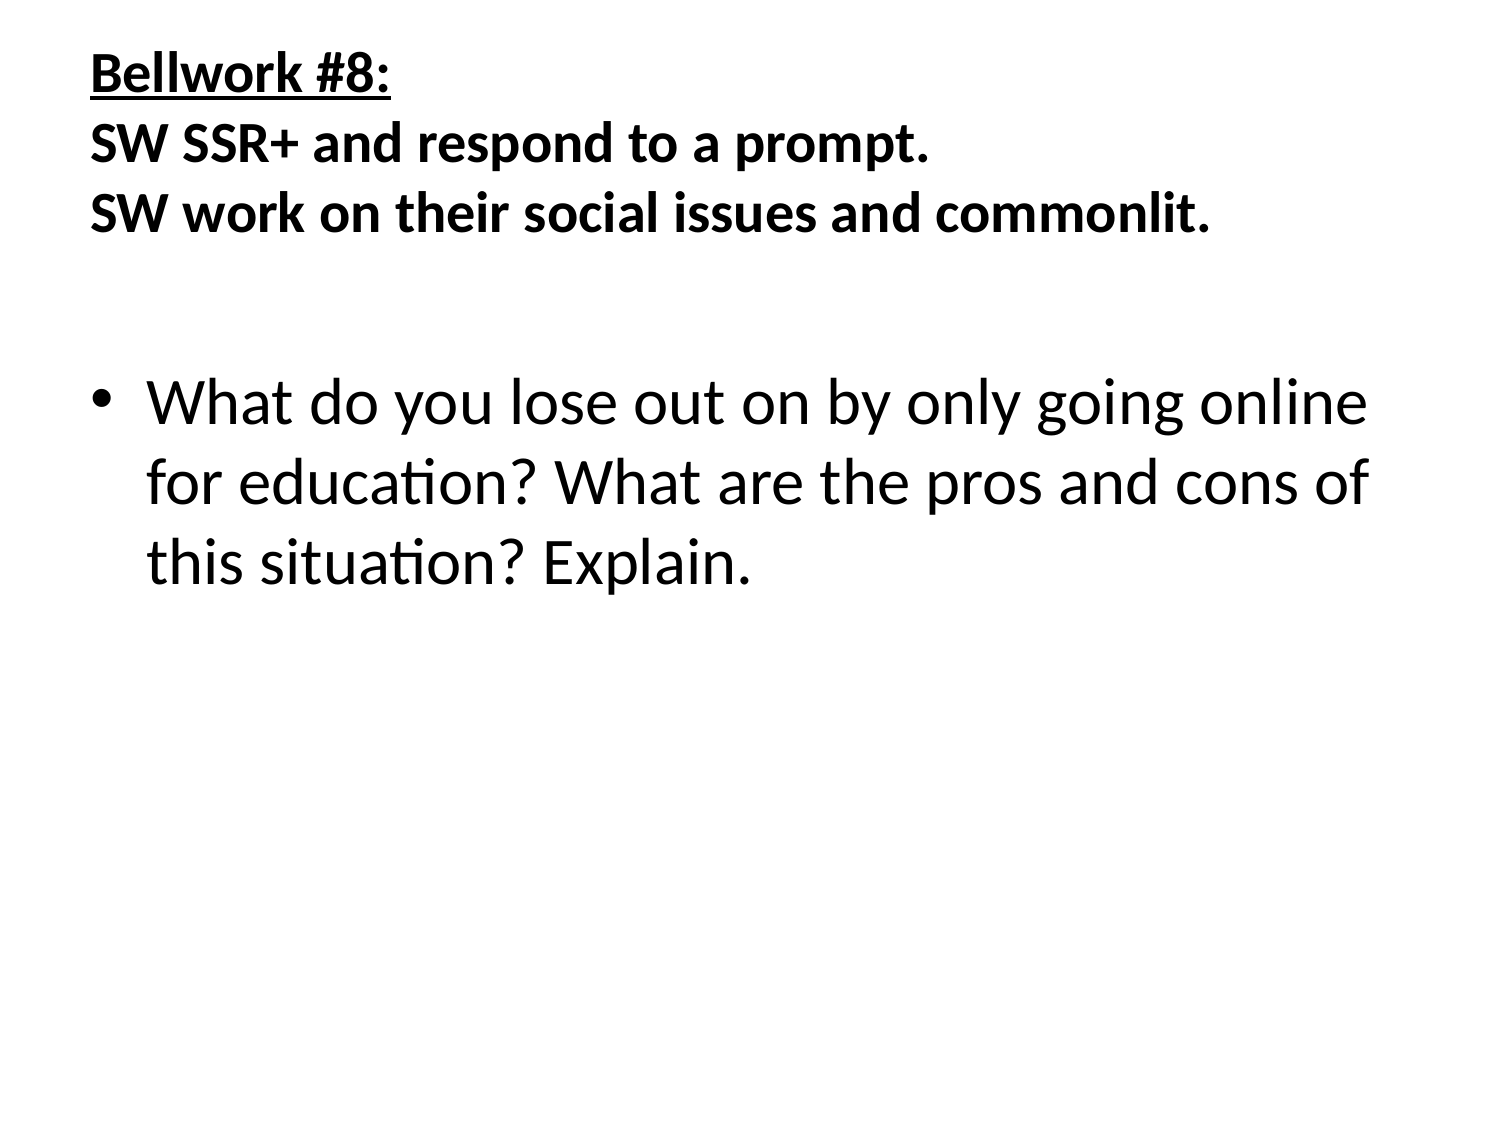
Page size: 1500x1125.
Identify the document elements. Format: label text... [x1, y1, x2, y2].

title Bellwork #8: SW SSR+ and respond to a prompt. SW work on their social issues and commonlit. [74, 44, 1426, 233]
list What do you lose out on by only going online for education? What are the pros and cons of this situation? Explain. [74, 349, 1426, 1006]
